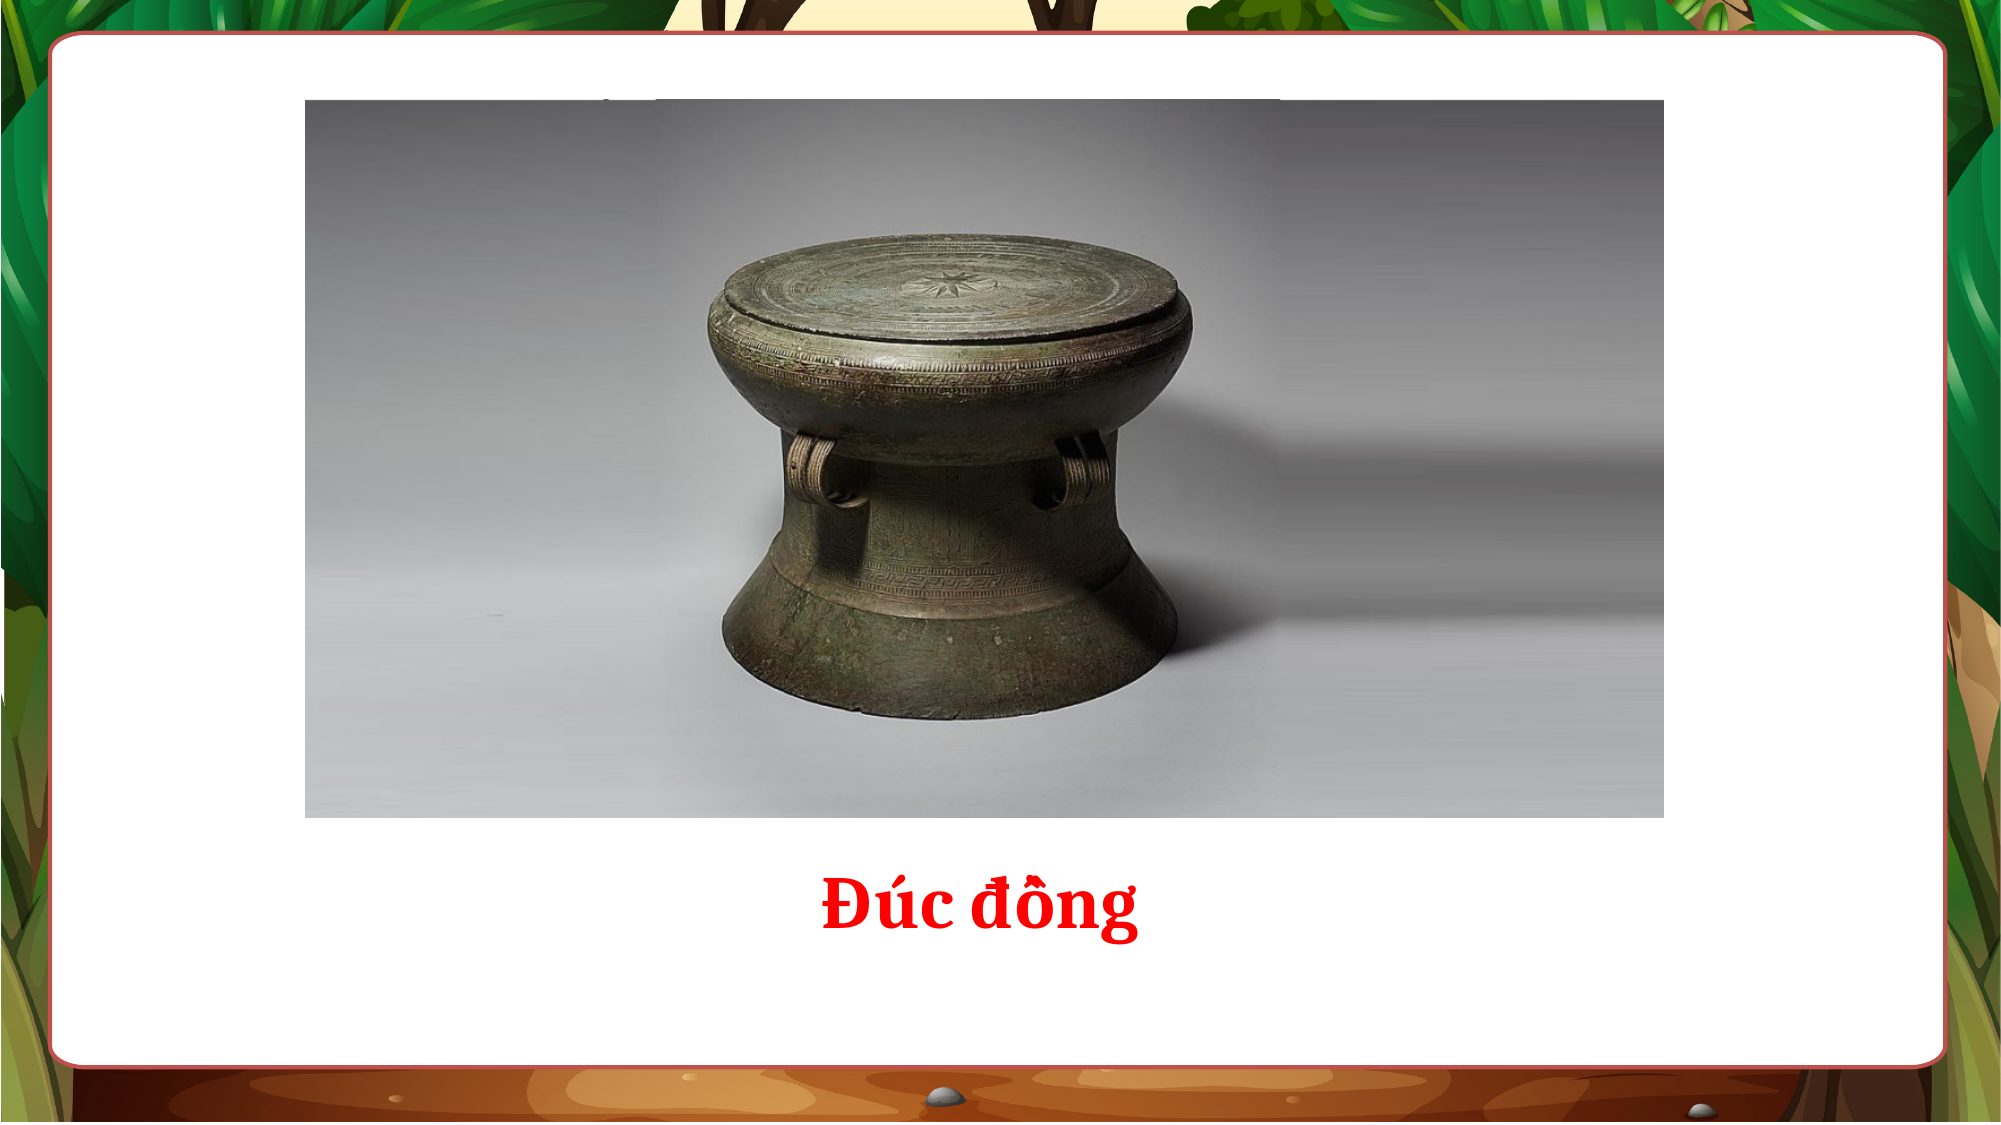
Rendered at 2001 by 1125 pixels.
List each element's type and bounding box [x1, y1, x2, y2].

text_box [49, 32, 1946, 1068]
picture [304, 98, 1664, 819]
text_box [1, 0, 2000, 1122]
